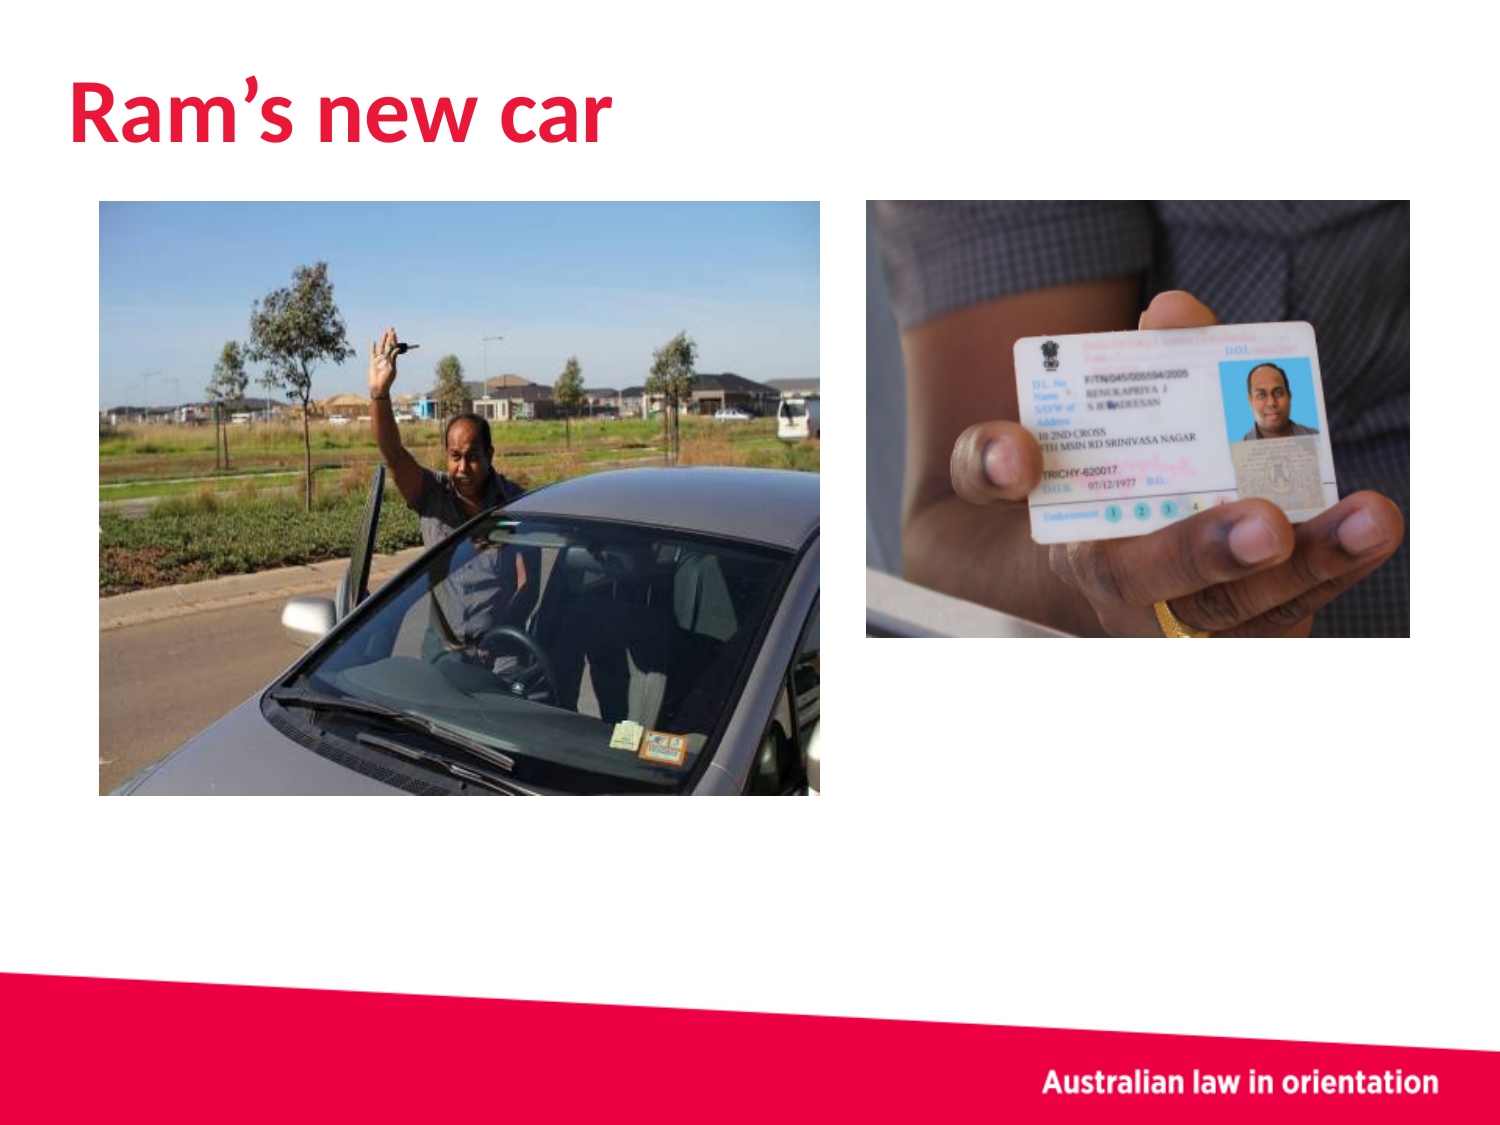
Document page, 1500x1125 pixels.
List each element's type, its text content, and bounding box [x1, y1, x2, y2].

picture [99, 201, 821, 796]
picture [865, 200, 1410, 638]
list Ram’s new car [52, 43, 1348, 137]
picture [0, 955, 1500, 1125]
